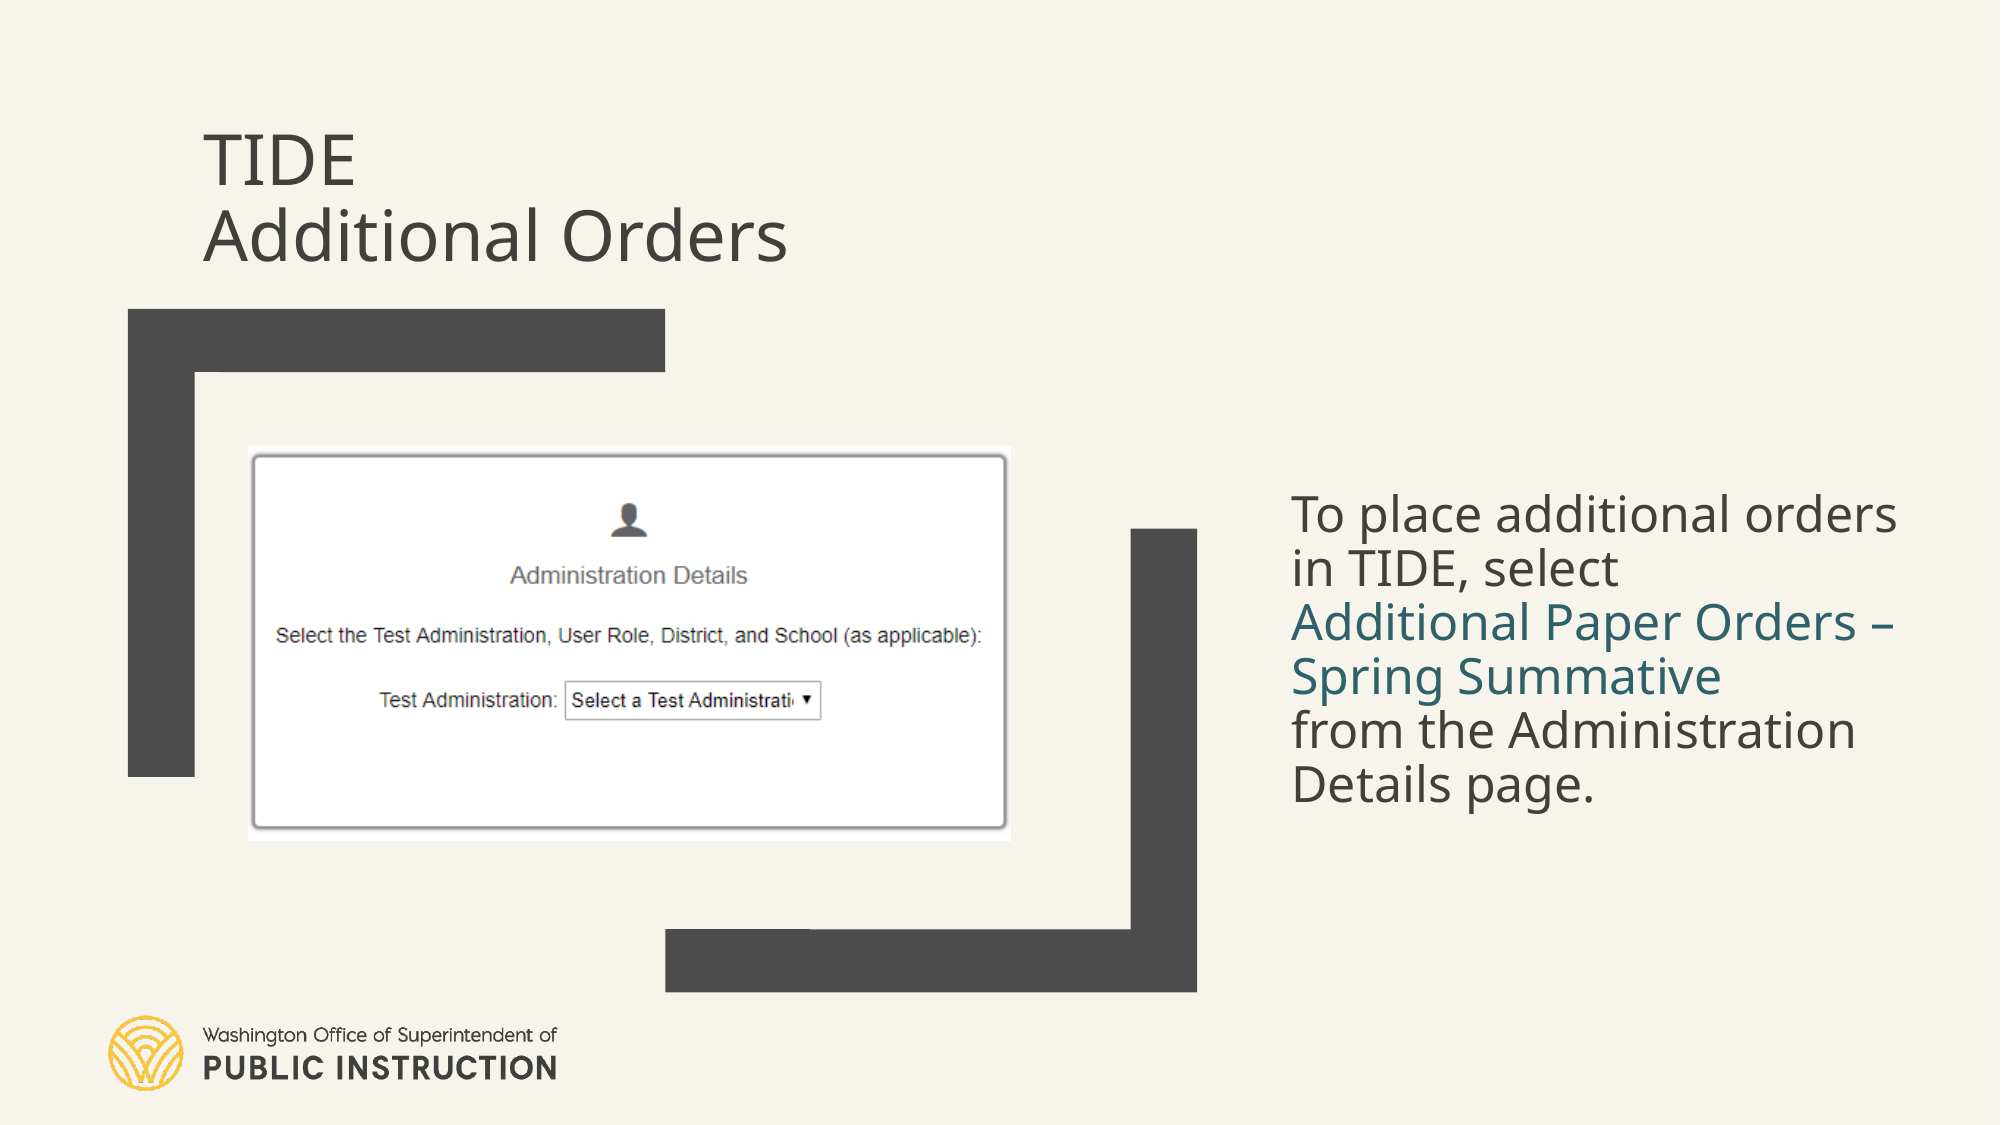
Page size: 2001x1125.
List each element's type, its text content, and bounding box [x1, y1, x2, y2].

text_box [665, 528, 1198, 993]
picture [248, 446, 1011, 841]
title TIDE Additional Orders [188, 115, 1812, 285]
list To place additional orders in TIDE, select Additional Paper Orders – Spring Summative from the Administration Details page. [1276, 373, 1929, 930]
text_box [127, 308, 666, 777]
picture [108, 1015, 558, 1091]
